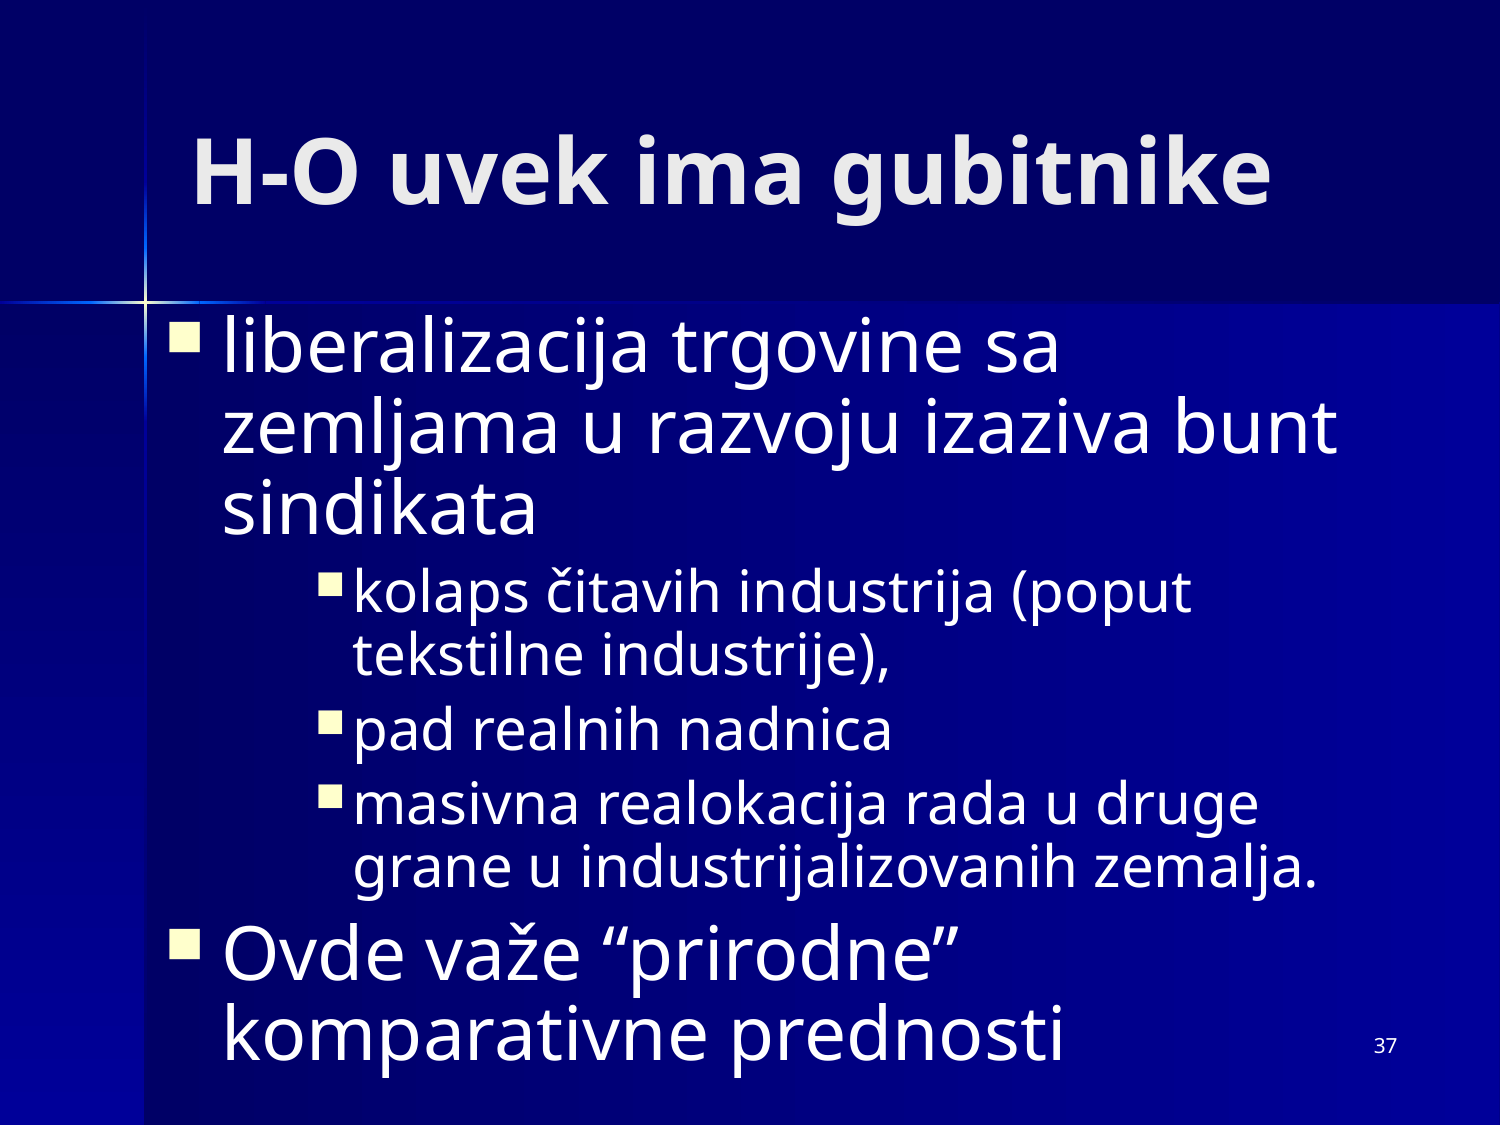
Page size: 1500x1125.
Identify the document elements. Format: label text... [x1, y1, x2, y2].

slide_number 37 [1099, 1024, 1413, 1101]
list liberalizacija trgovine sa zemljama u razvoju izaziva bunt sindikata kolaps čitavih industrija (poput tekstilne industrije), pad realnih nadnica masivna realokacija rada u druge grane u industrijalizovanih zemalja. Ovde važe “prirodne” komparativne prednosti [149, 299, 1388, 976]
title H-O uvek ima gubitnike [174, 49, 1413, 286]
